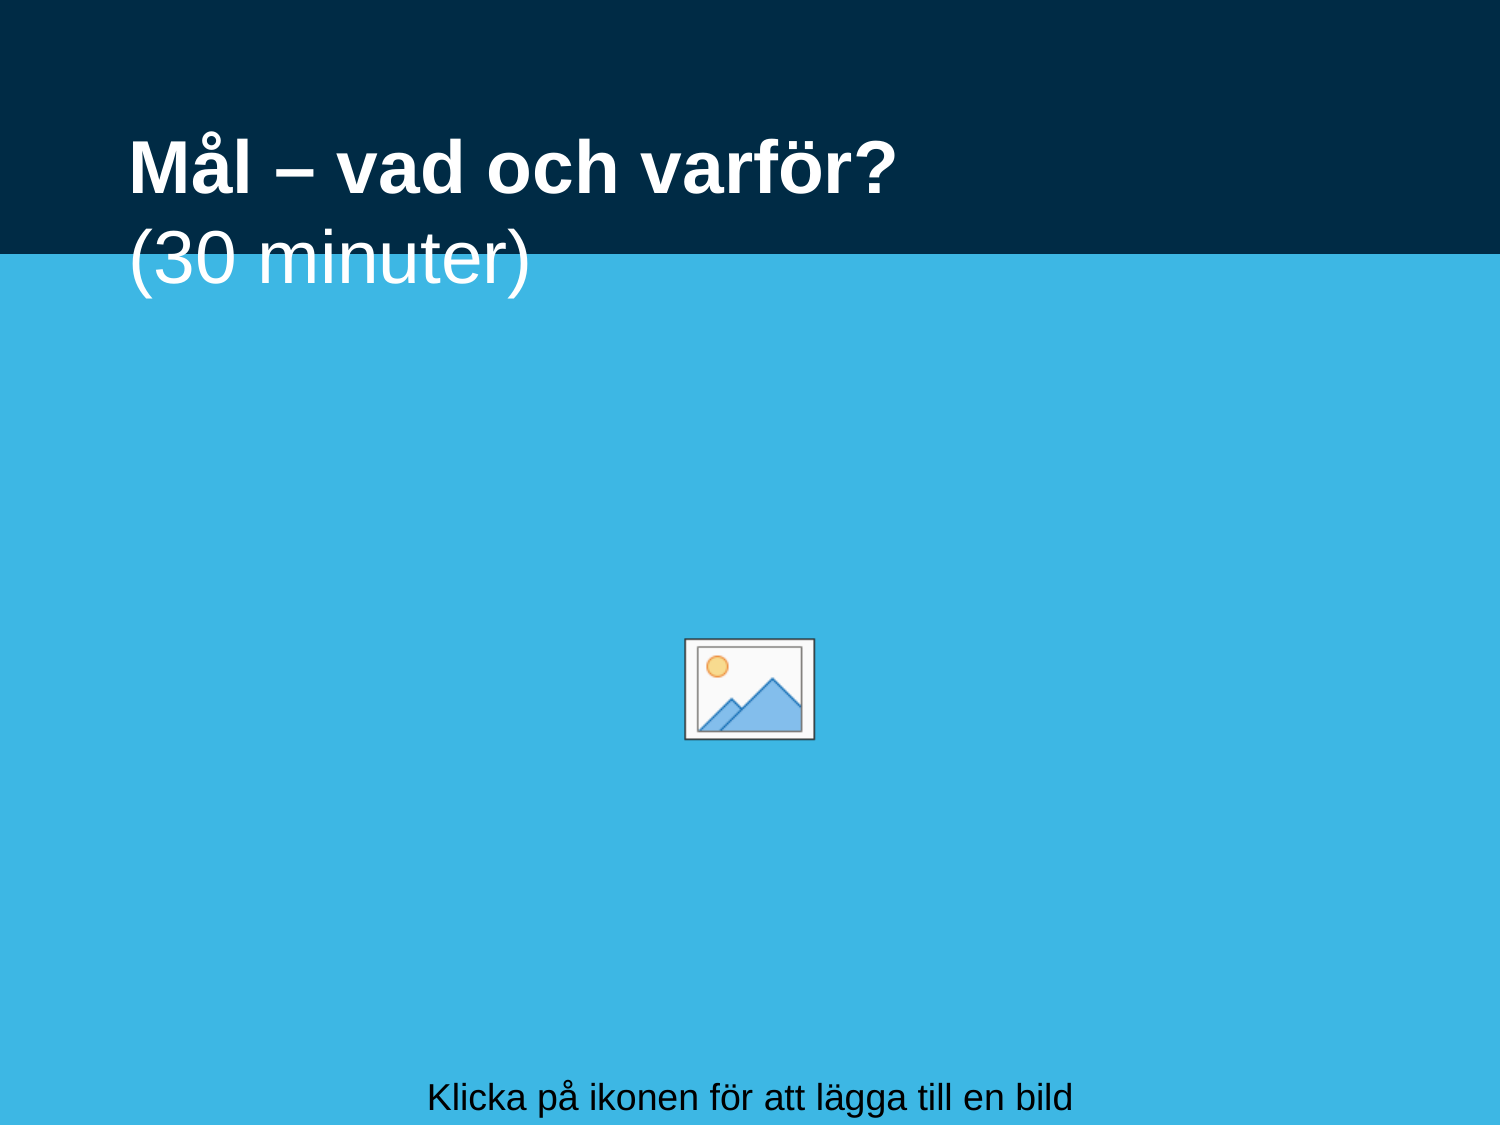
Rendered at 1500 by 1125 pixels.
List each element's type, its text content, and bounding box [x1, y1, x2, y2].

picture [0, 253, 1500, 1125]
title Mål – vad och varför? (30 minuter) [128, 119, 1404, 252]
